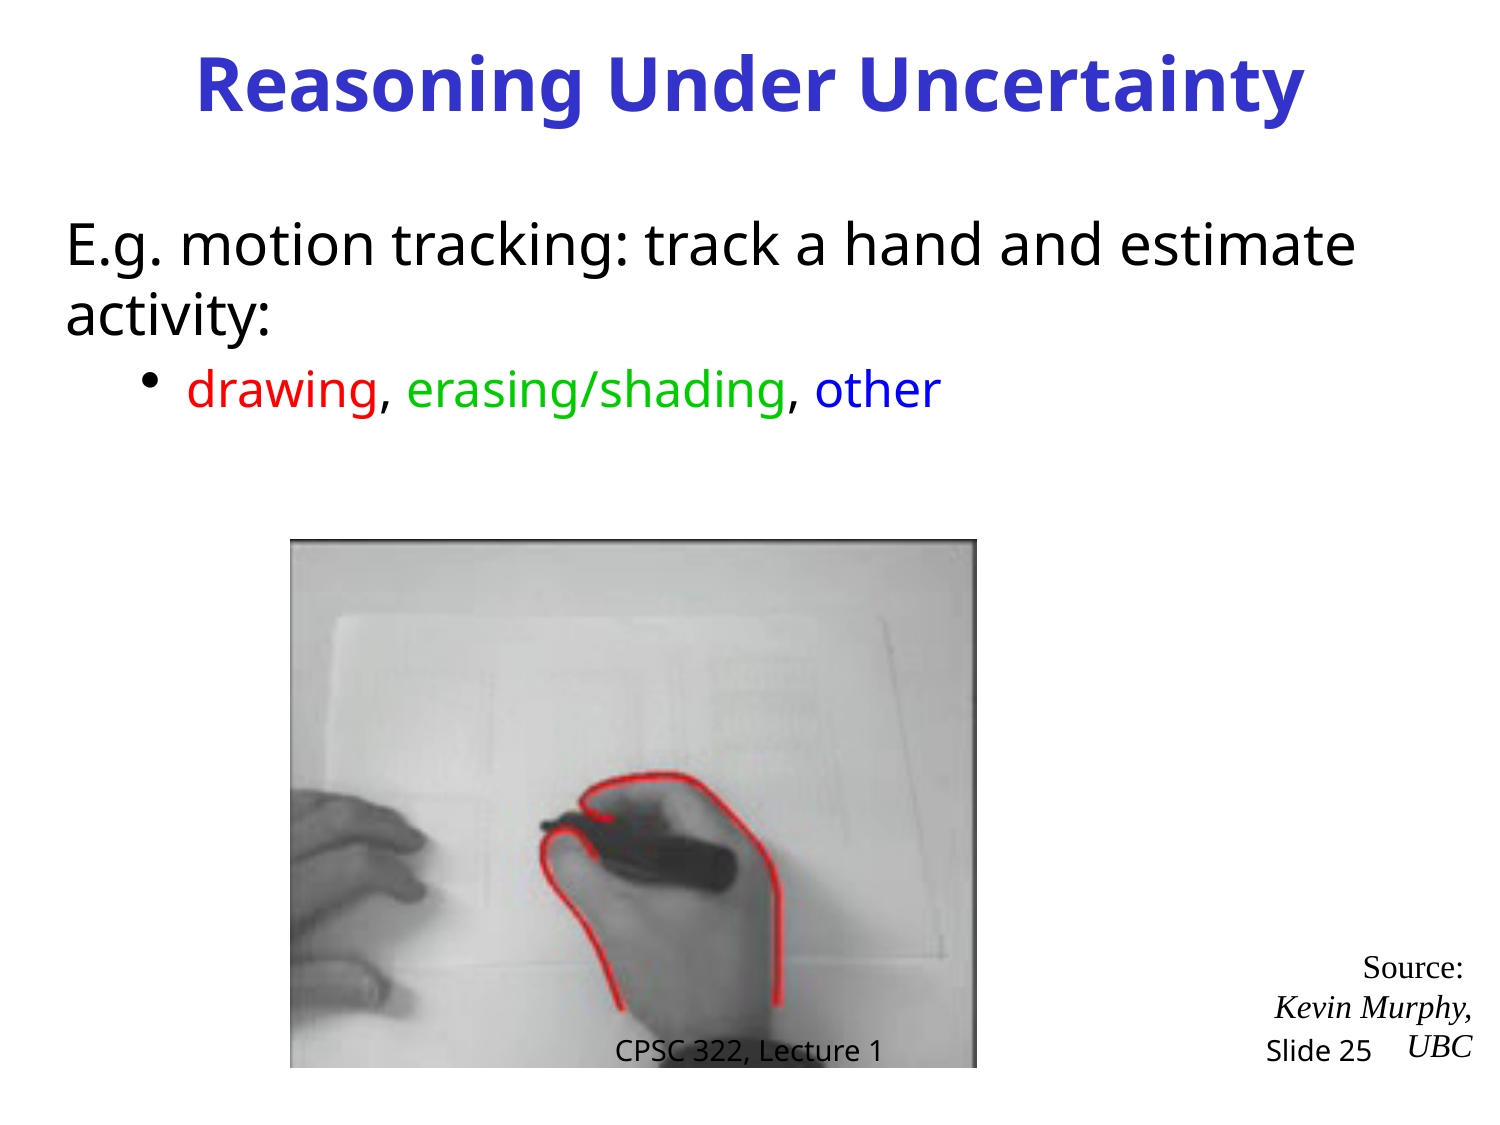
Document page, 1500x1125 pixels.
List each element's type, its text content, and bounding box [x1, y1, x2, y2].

footer CPSC 322, Lecture 1 [512, 1024, 988, 1101]
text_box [289, 538, 978, 1069]
text_box Source: Kevin Murphy, UBC [982, 937, 1488, 1072]
title Reasoning Under Uncertainty [49, 24, 1451, 138]
slide_number Slide 25 [1074, 1024, 1388, 1101]
list E.g. motion tracking: track a hand and estimate activity: drawing, erasing/shading, other [49, 199, 1438, 938]
